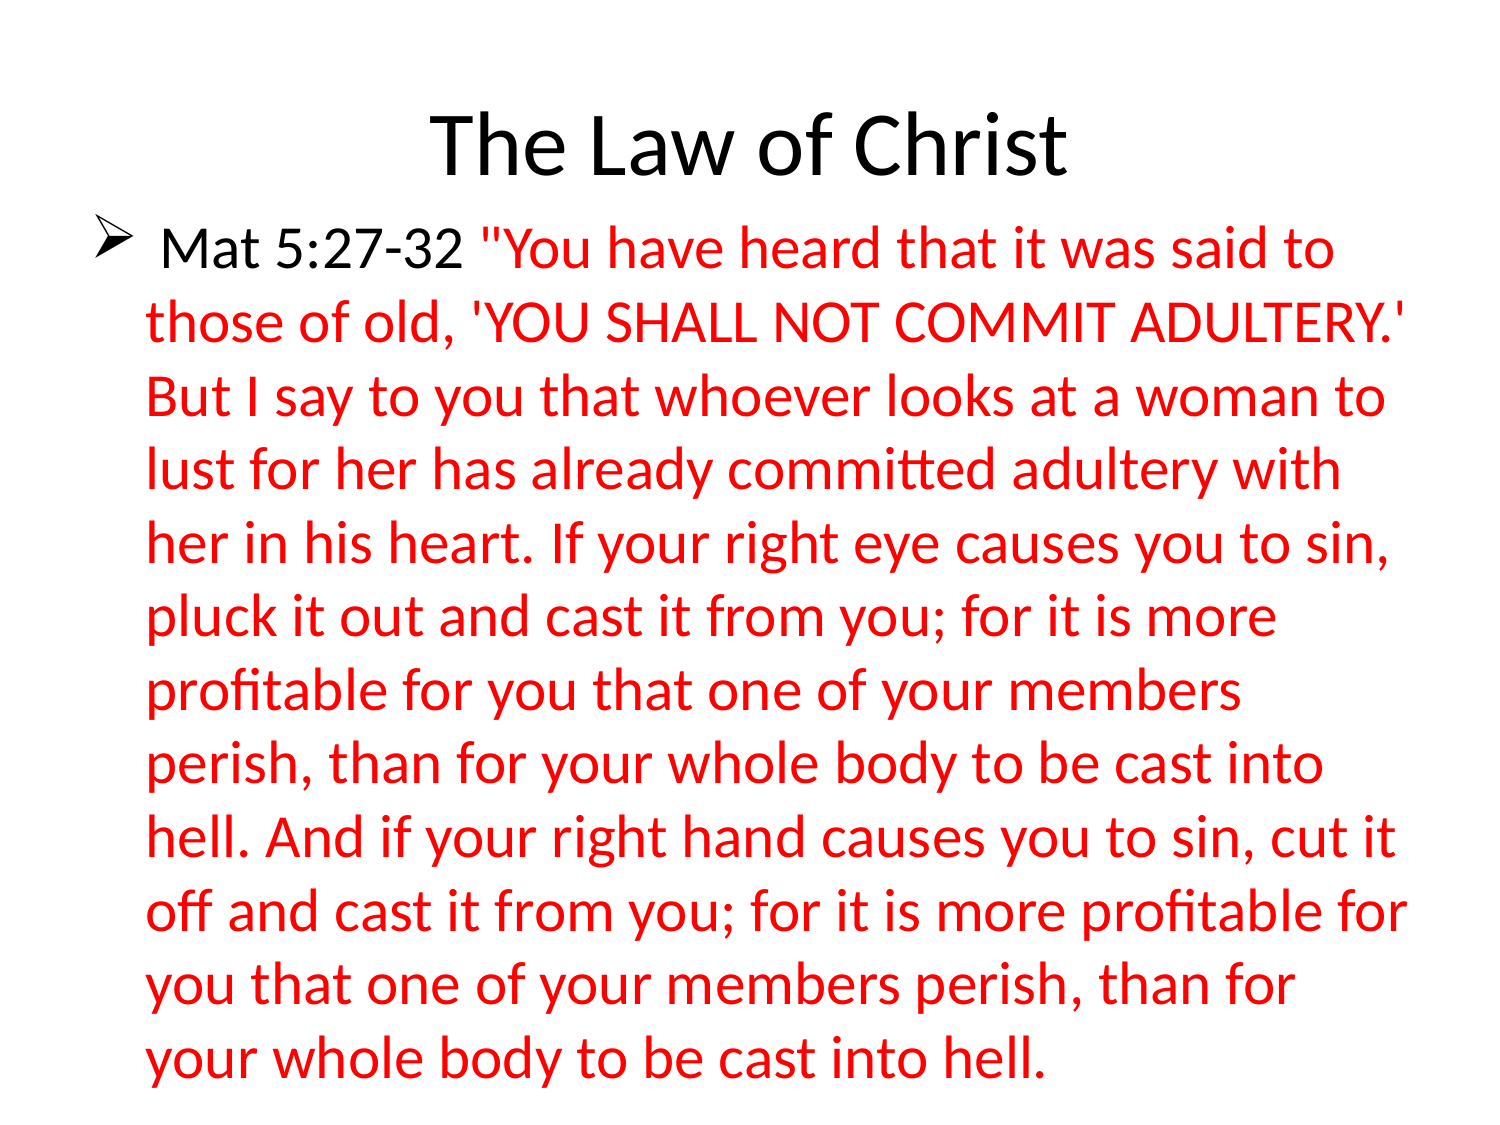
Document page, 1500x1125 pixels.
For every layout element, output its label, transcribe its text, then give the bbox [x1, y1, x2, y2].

list Mat 5:27-32 "You have heard that it was said to those of old, 'YOU SHALL NOT COMMIT ADULTERY.' But I say to you that whoever looks at a woman to lust for her has already committed adultery with her in his heart. If your right eye causes you to sin, pluck it out and cast it from you; for it is more profitable for you that one of your members perish, than for your whole body to be cast into hell. And if your right hand causes you to sin, cut it off and cast it from you; for it is more profitable for you that one of your members perish, than for your whole body to be cast into hell. [75, 200, 1425, 1100]
title The Law of Christ [75, 45, 1425, 200]
